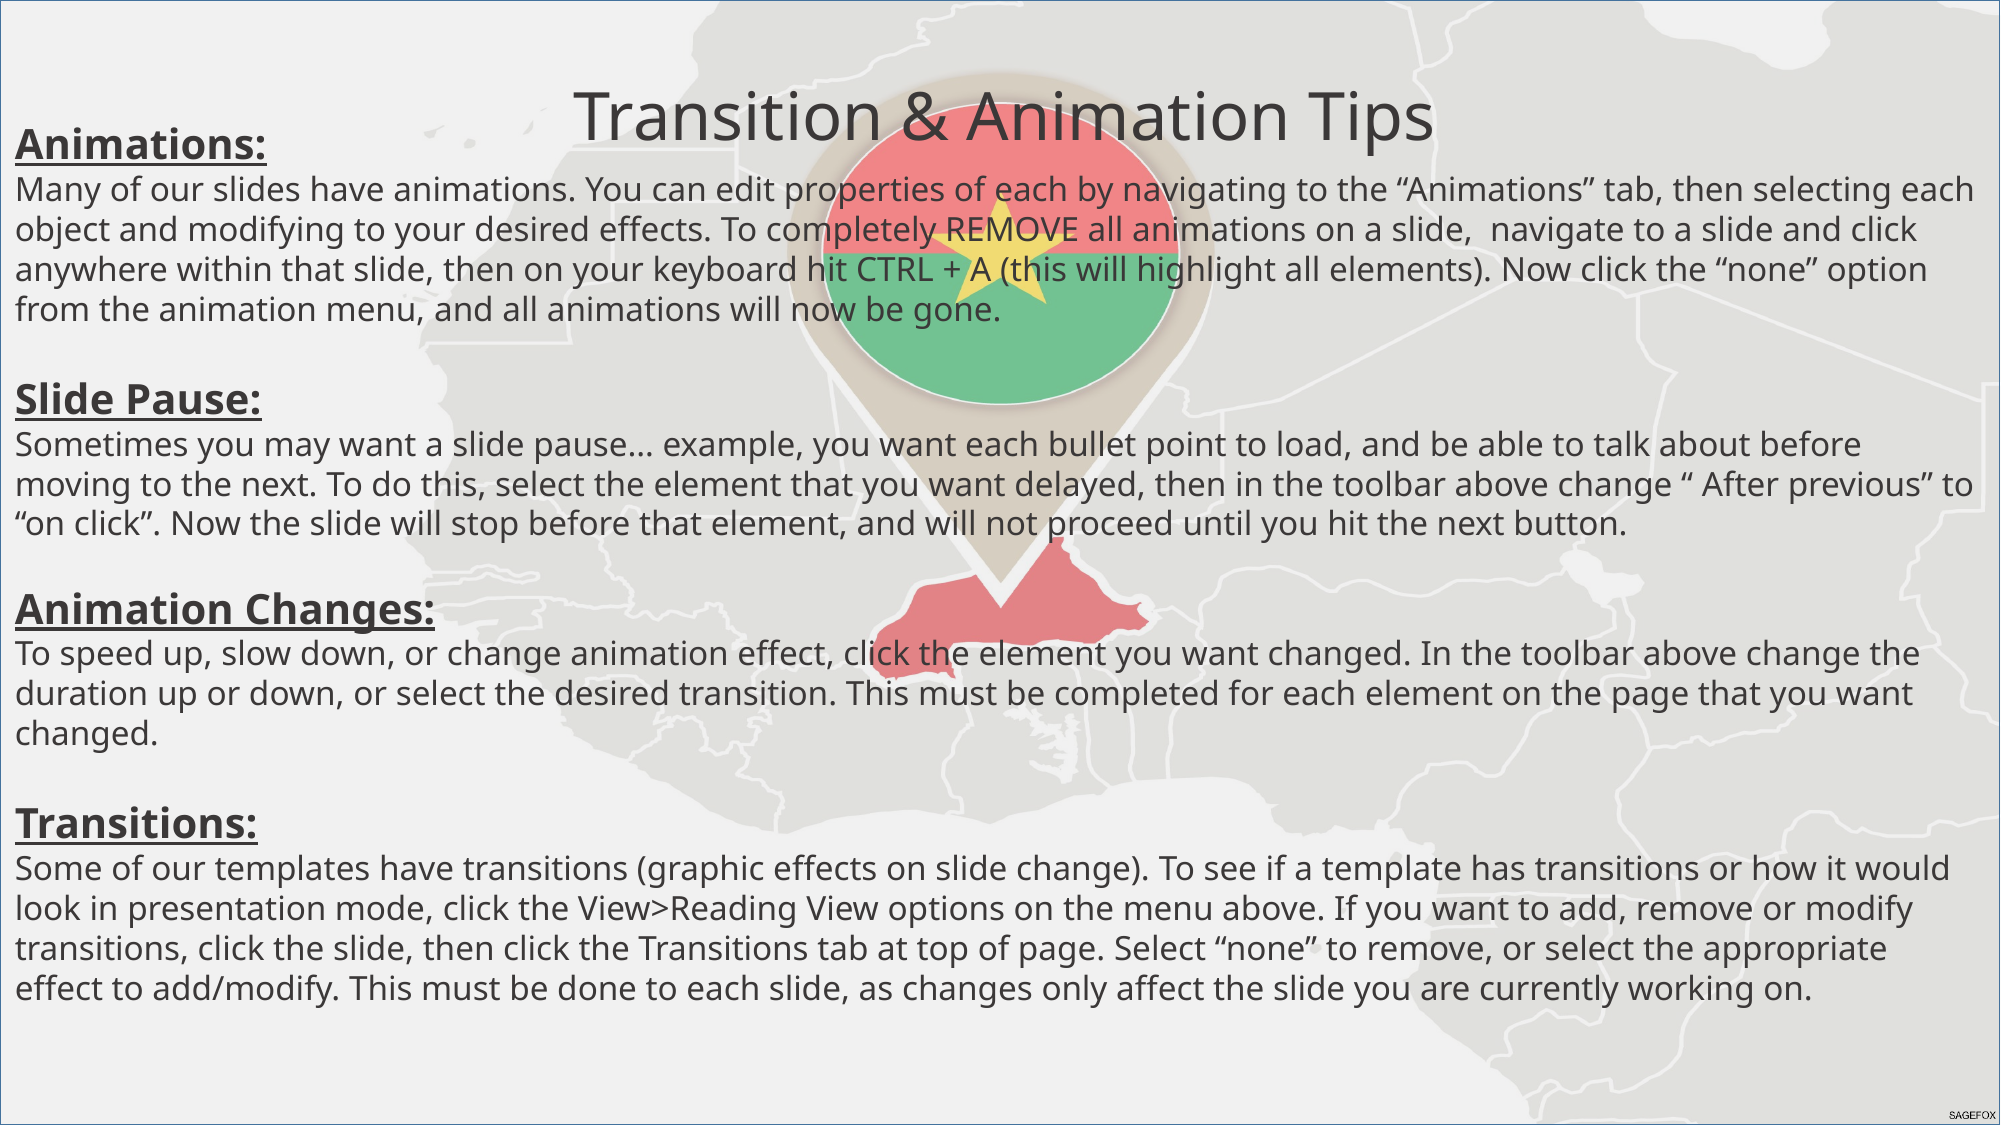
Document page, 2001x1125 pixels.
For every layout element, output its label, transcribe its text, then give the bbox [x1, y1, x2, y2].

text_box Animations: Many of our slides have animations. You can edit properties of each by navigating to the “Animations” tab, then selecting each object and modifying to your desired effects. To completely REMOVE all animations on a slide, navigate to a slide and click anywhere within that slide, then on your keyboard hit CTRL + A (this will highlight all elements). Now click the “none” option from the animation menu, and all animations will now be gone. Slide Pause: Sometimes you may want a slide pause… example, you want each bullet point to load, and be able to talk about before moving to the next. To do this, select the element that you want delayed, then in the toolbar above change “ After previous” to “on click”. Now the slide will stop before that element, and will not proceed until you hit the next button. Animation Changes: To speed up, slow down, or change animation effect, click the element you want changed. In the toolbar above change the duration up or down, or select the desired transition. This must be completed for each element on the page that you want changed. Transitions: Some of our templates have transitions (graphic effects on slide change). To see if a template has transitions or how it would look in presentation mode, click the View>Reading View options on the menu above. If you want to add, remove or modify transitions, click the slide, then click the Transitions tab at top of page. Select “none” to remove, or select the appropriate effect to add/modify. This must be done to each slide, as changes only affect the slide you are currently working on. [0, 0, 2000, 1125]
title Transition & Animation Tips [477, 59, 1532, 177]
